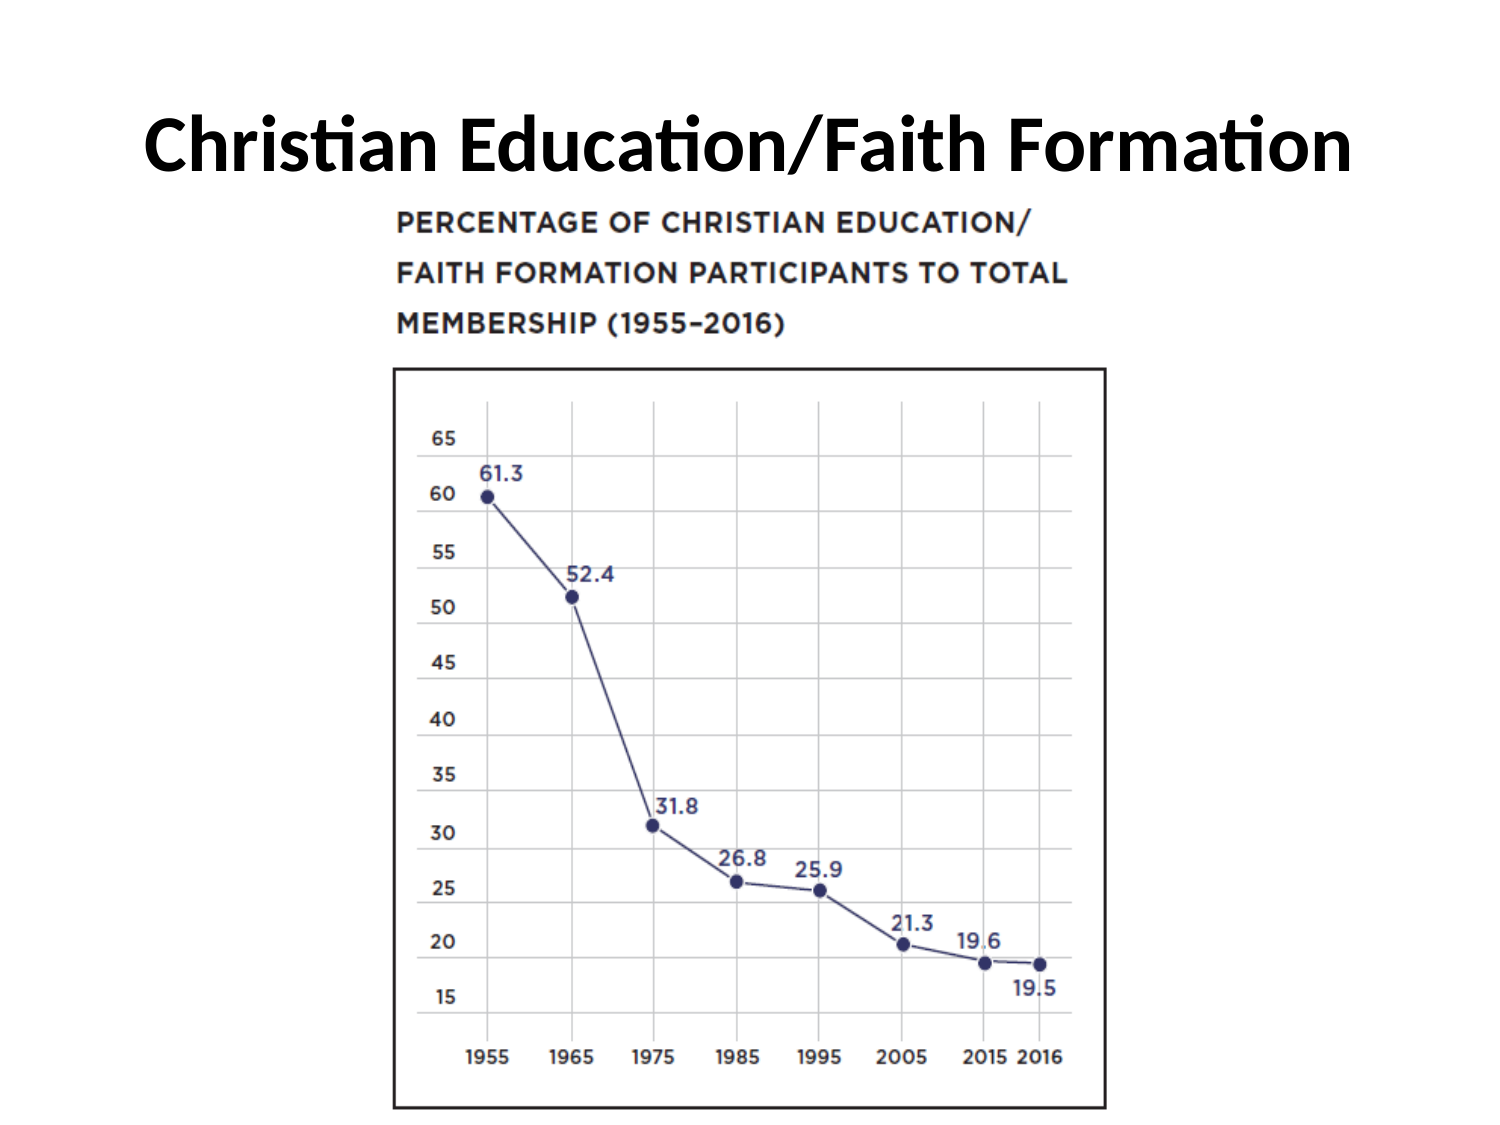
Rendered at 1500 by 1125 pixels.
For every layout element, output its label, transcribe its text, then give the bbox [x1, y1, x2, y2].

title Christian Education/Faith Formation [75, 45, 1425, 233]
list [387, 199, 1113, 1113]
